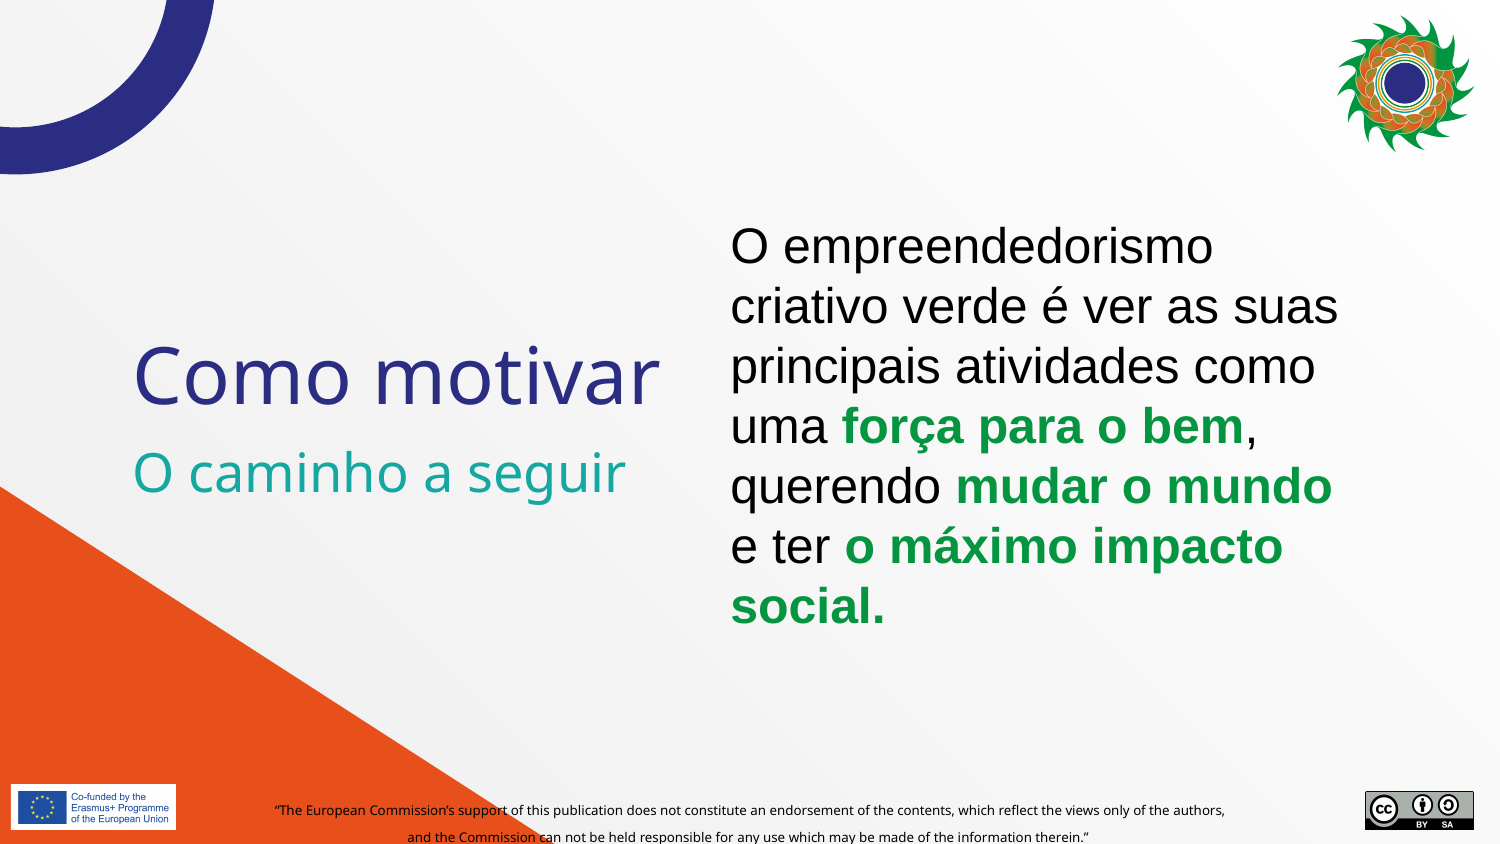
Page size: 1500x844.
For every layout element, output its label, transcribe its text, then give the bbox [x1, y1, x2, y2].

title Como motivar [116, 309, 715, 422]
subtitle O empreendedorismo criativo verde é ver as suas principais atividades como uma força para o bem, querendo mudar o mundo e ter o máximo impacto social. [715, 167, 1384, 680]
picture [1336, 14, 1476, 154]
picture [10, 784, 176, 830]
picture [1365, 791, 1474, 830]
subtitle O caminho a seguir [116, 422, 739, 523]
